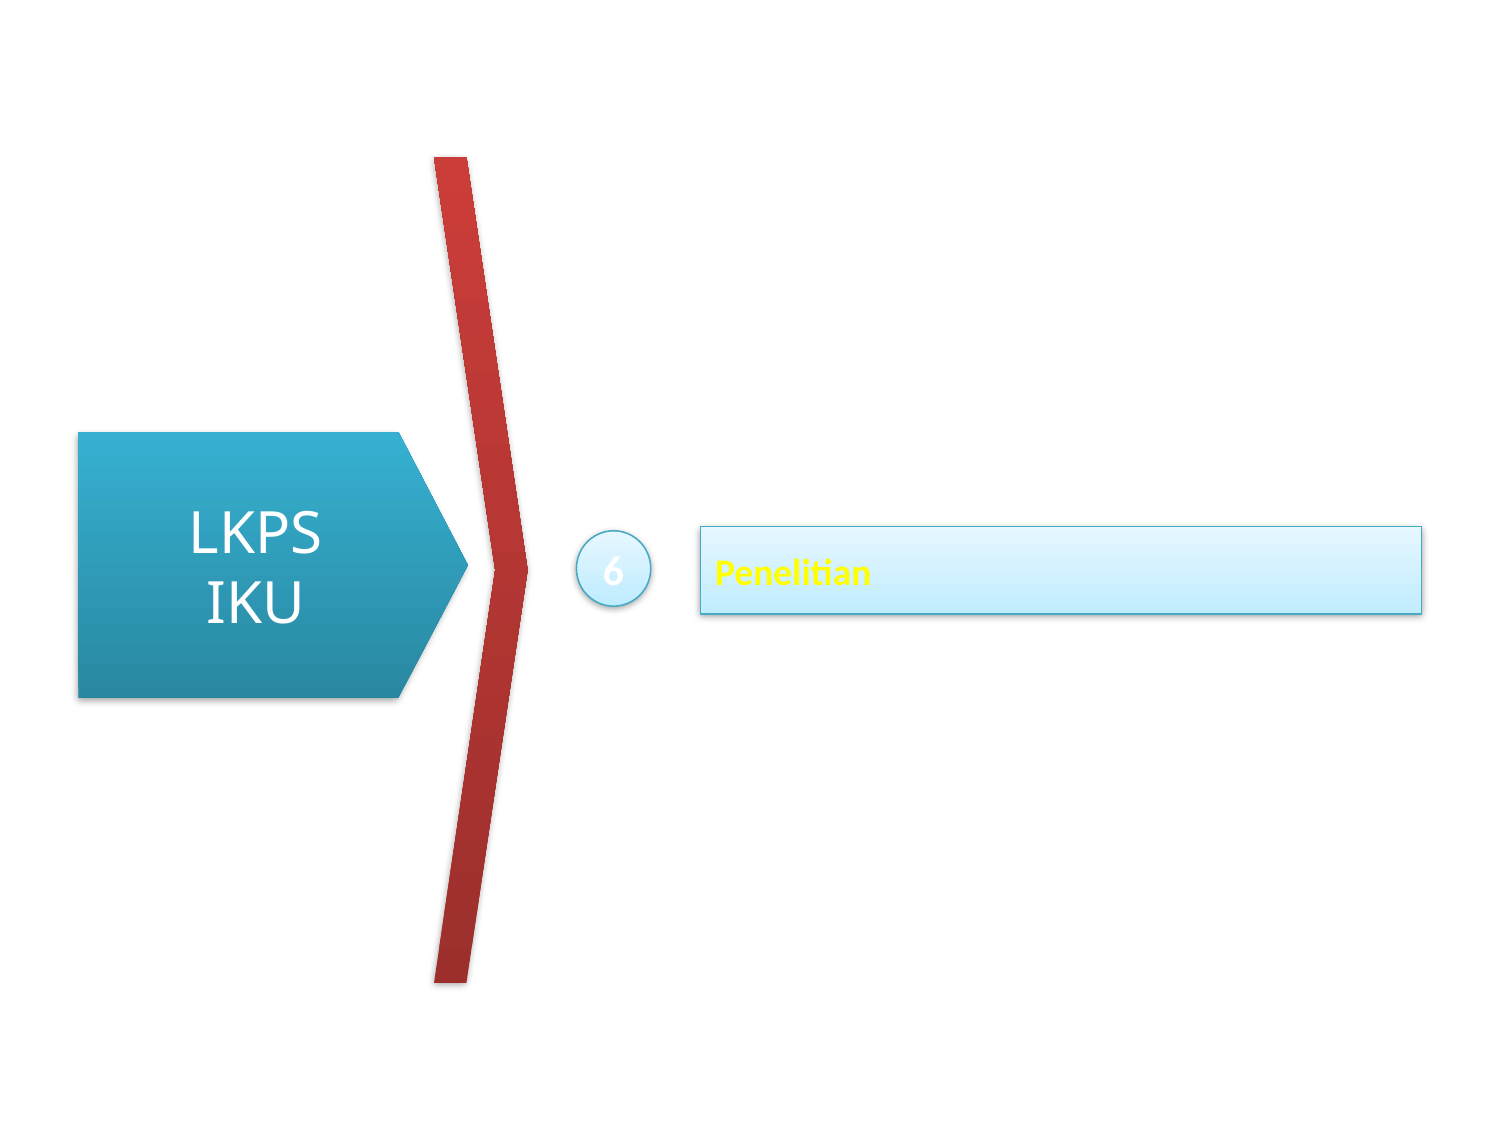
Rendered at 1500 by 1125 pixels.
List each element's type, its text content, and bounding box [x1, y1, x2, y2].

text_box Penelitian [700, 526, 1422, 615]
text_box [433, 156, 528, 984]
text_box 6 [575, 529, 652, 607]
text_box LKPS IKU [78, 432, 468, 698]
